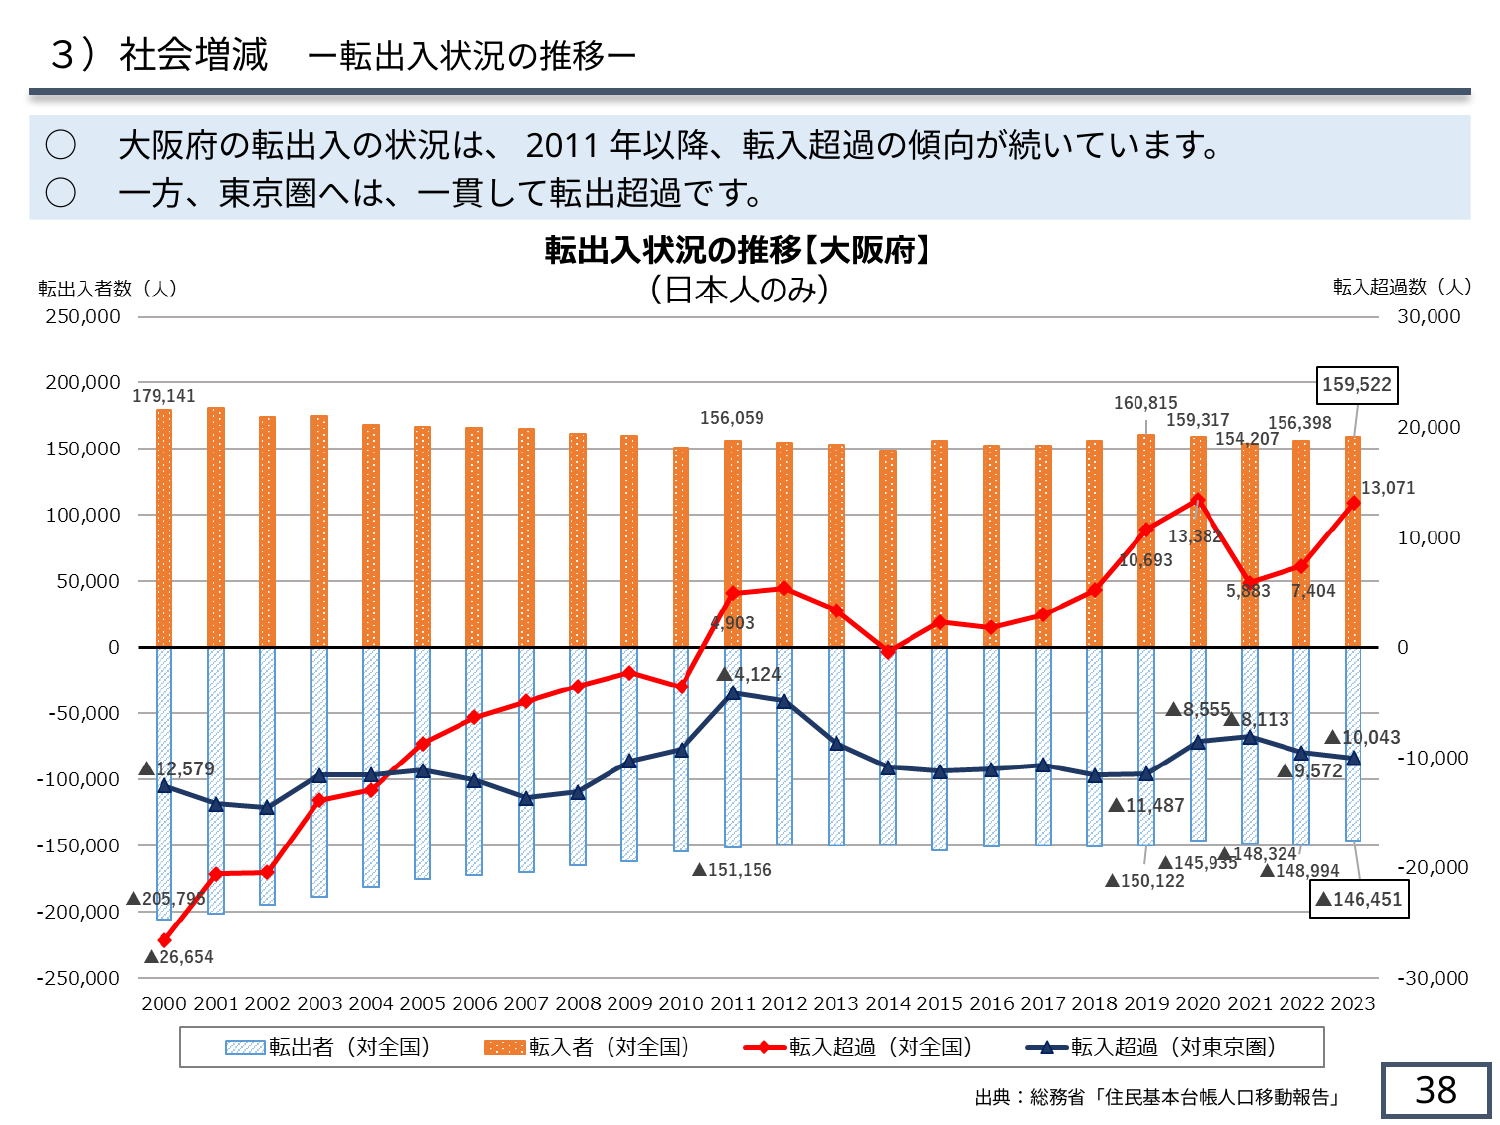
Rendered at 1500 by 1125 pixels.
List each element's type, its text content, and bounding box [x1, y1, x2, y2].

text_box 37 [1382, 1079, 1491, 1118]
text_box ３）社会増減 ー転出入状況の推移ー [29, 24, 1365, 84]
picture [10, 218, 1500, 1079]
text_box 出典：総務省「住民基本台帳人口移動報告」 [866, 1079, 1457, 1117]
text_box ○ 大阪府の転出入の状況は、2011年以降、転入超過の傾向が続いています。 ○ 一方、東京圏へは、一貫して転出超過です。 [29, 115, 1471, 218]
